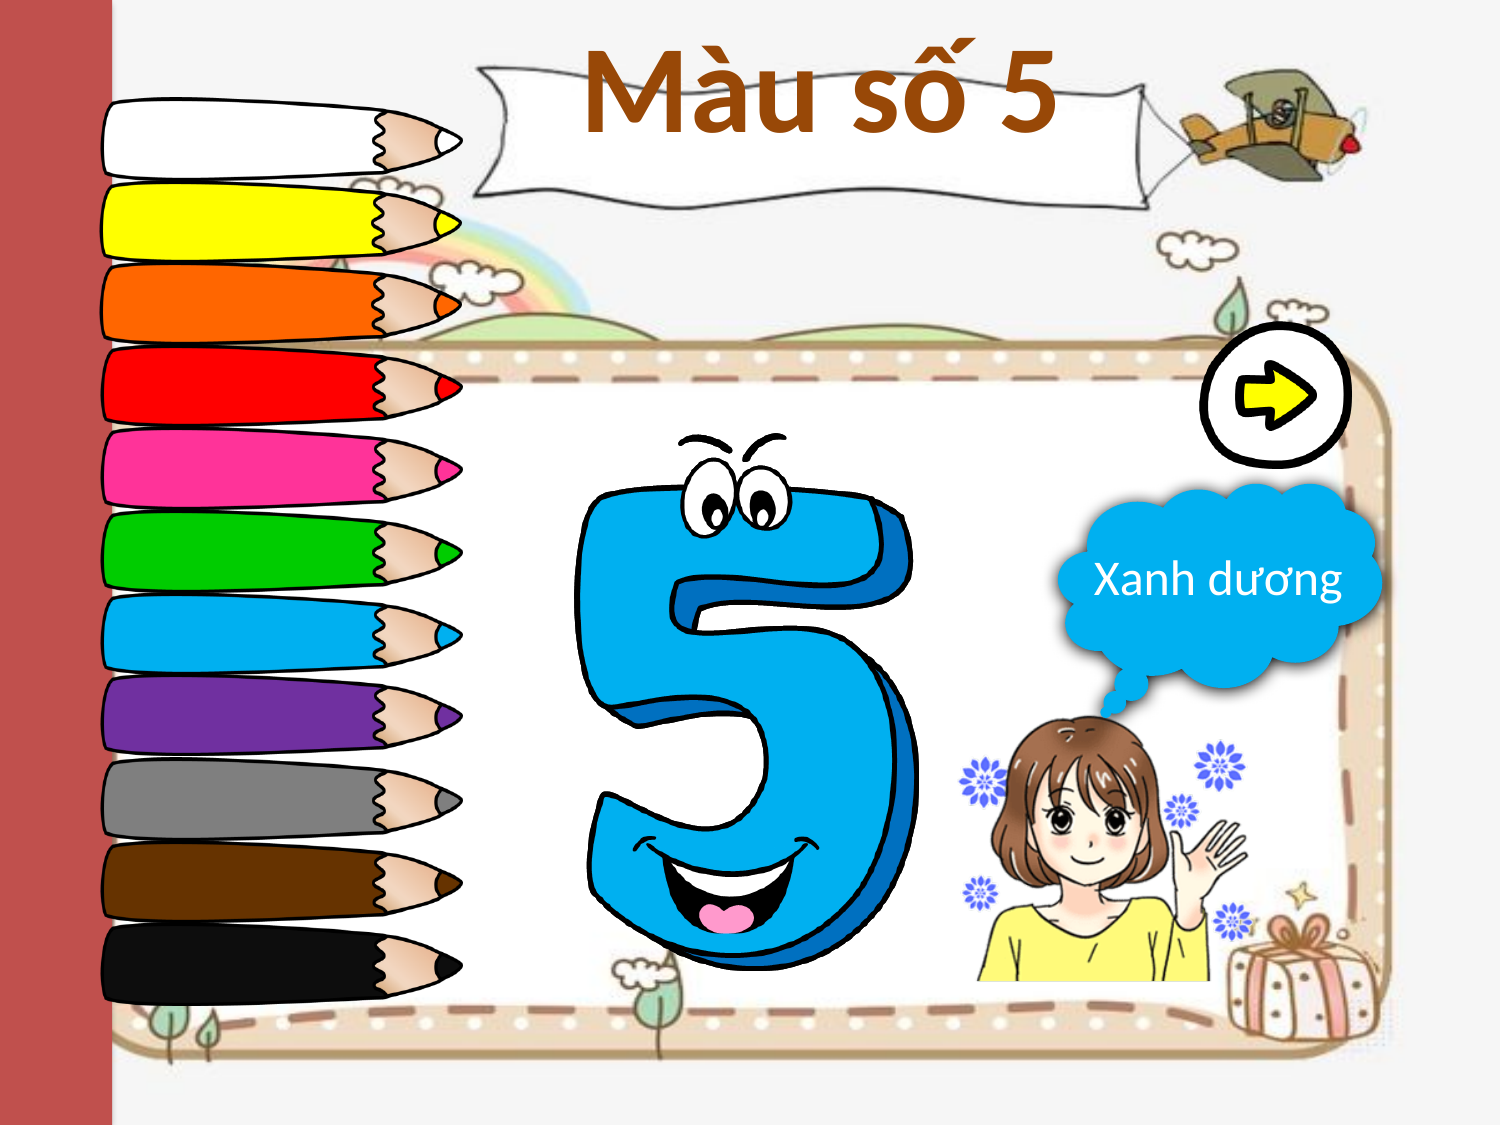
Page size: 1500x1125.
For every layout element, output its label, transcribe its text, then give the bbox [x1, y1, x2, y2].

text_box Màu số 5 [566, 0, 1301, 166]
picture [99, 0, 1500, 1125]
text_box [1057, 482, 1451, 688]
